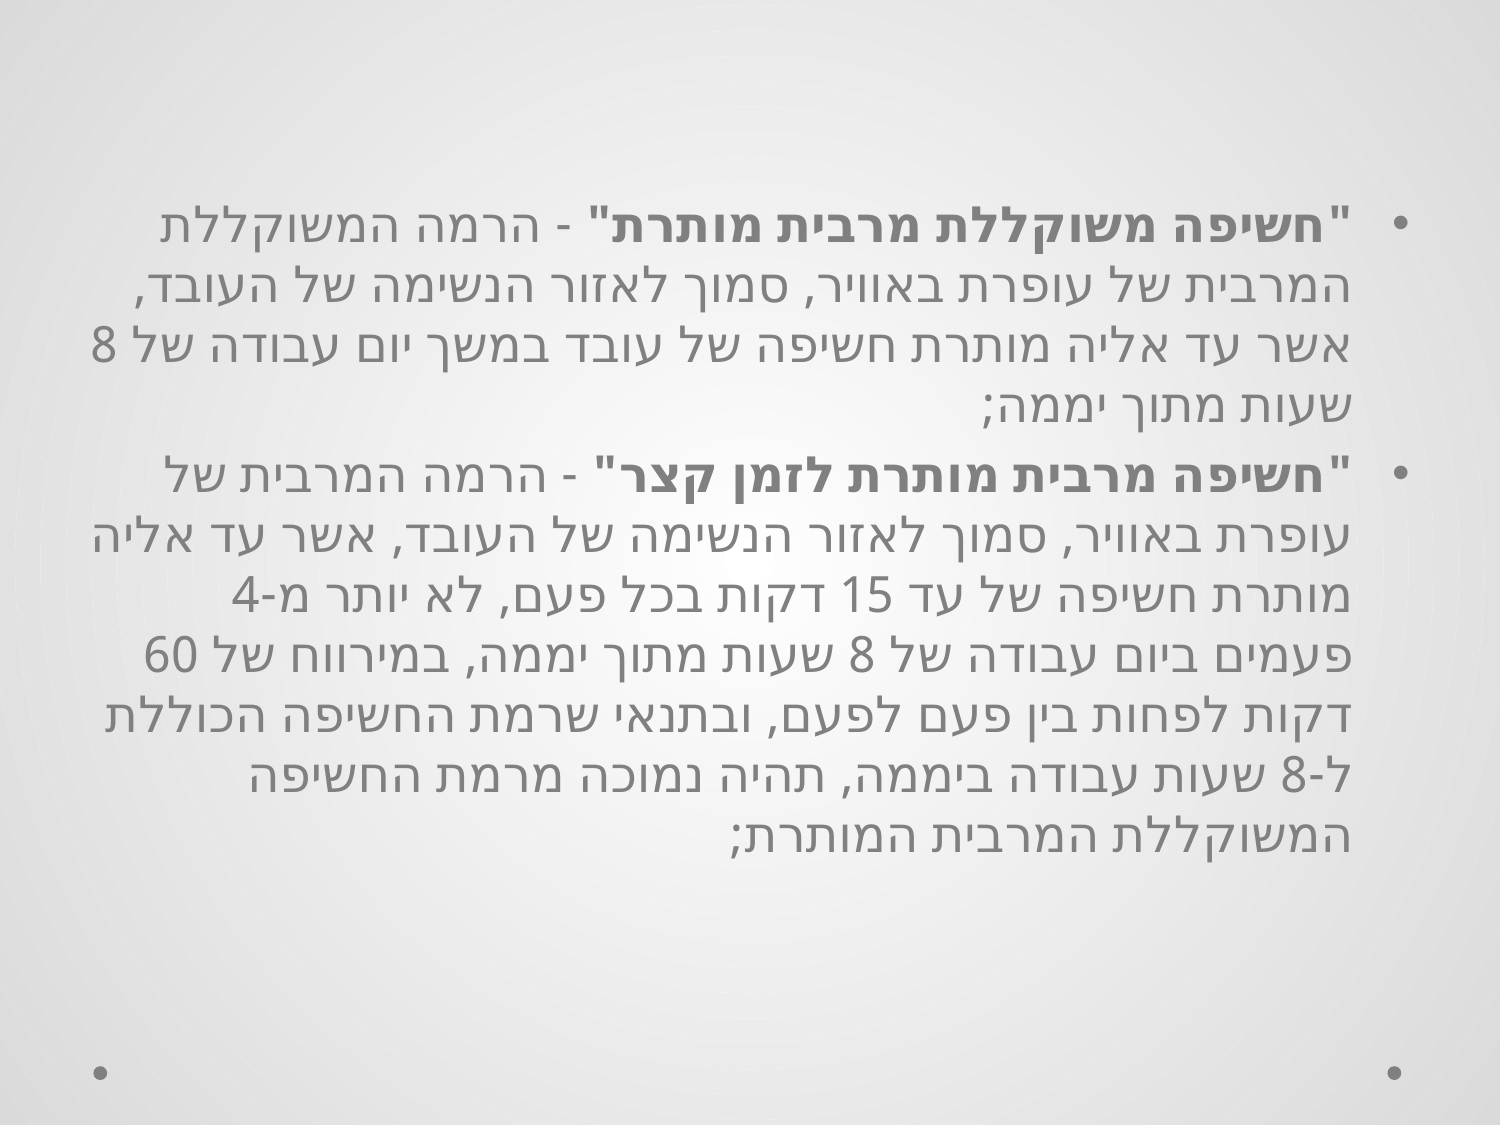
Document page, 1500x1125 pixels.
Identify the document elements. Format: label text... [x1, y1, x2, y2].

list "חשיפה משוקללת מרבית מותרת" - הרמה המשוקללת המרבית של עופרת באוויר, סמוך לאזור הנשימה של העובד, אשר עד אליה מותרת חשיפה של עובד במשך יום עבודה של 8 שעות מתוך יממה; "חשיפה מרבית מותרת לזמן קצר" - הרמה המרבית של עופרת באוויר, סמוך לאזור הנשימה של העובד, אשר עד אליה מותרת חשיפה של עד 15 דקות בכל פעם, לא יותר מ-4 פעמים ביום עבודה של 8 שעות מתוך יממה, במירווח של 60 דקות לפחות בין פעם לפעם, ובתנאי שרמת החשיפה הכוללת ל-8 שעות עבודה ביממה, תהיה נמוכה מרמת החשיפה המשוקללת המרבית המותרת; [75, 184, 1425, 1005]
